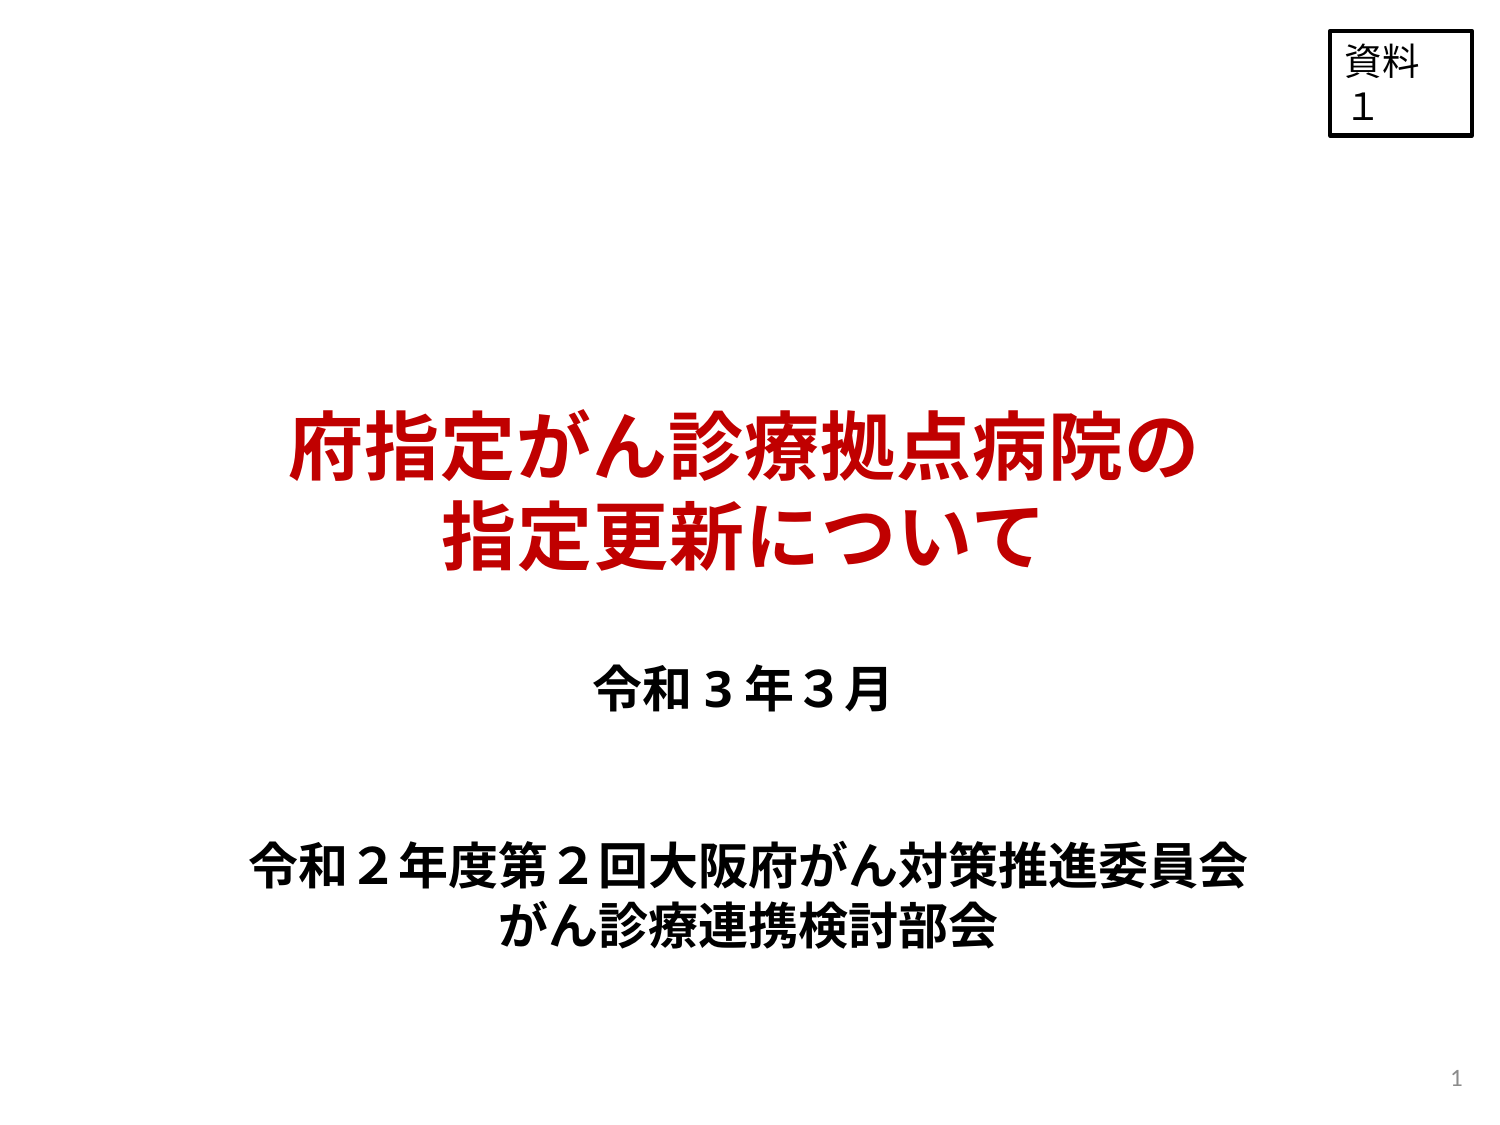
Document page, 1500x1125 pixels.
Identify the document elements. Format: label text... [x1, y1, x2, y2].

text_box 令和２年度第２回大阪府がん対策推進委員会 がん診療連携検討部会 [81, 810, 1407, 962]
text_box 資料１ [1328, 29, 1474, 138]
slide_number 1 [1128, 1046, 1478, 1107]
text_box 府指定がん診療拠点病院の 指定更新について [41, 392, 1447, 634]
text_box 令和3年３月 [76, 633, 1402, 725]
